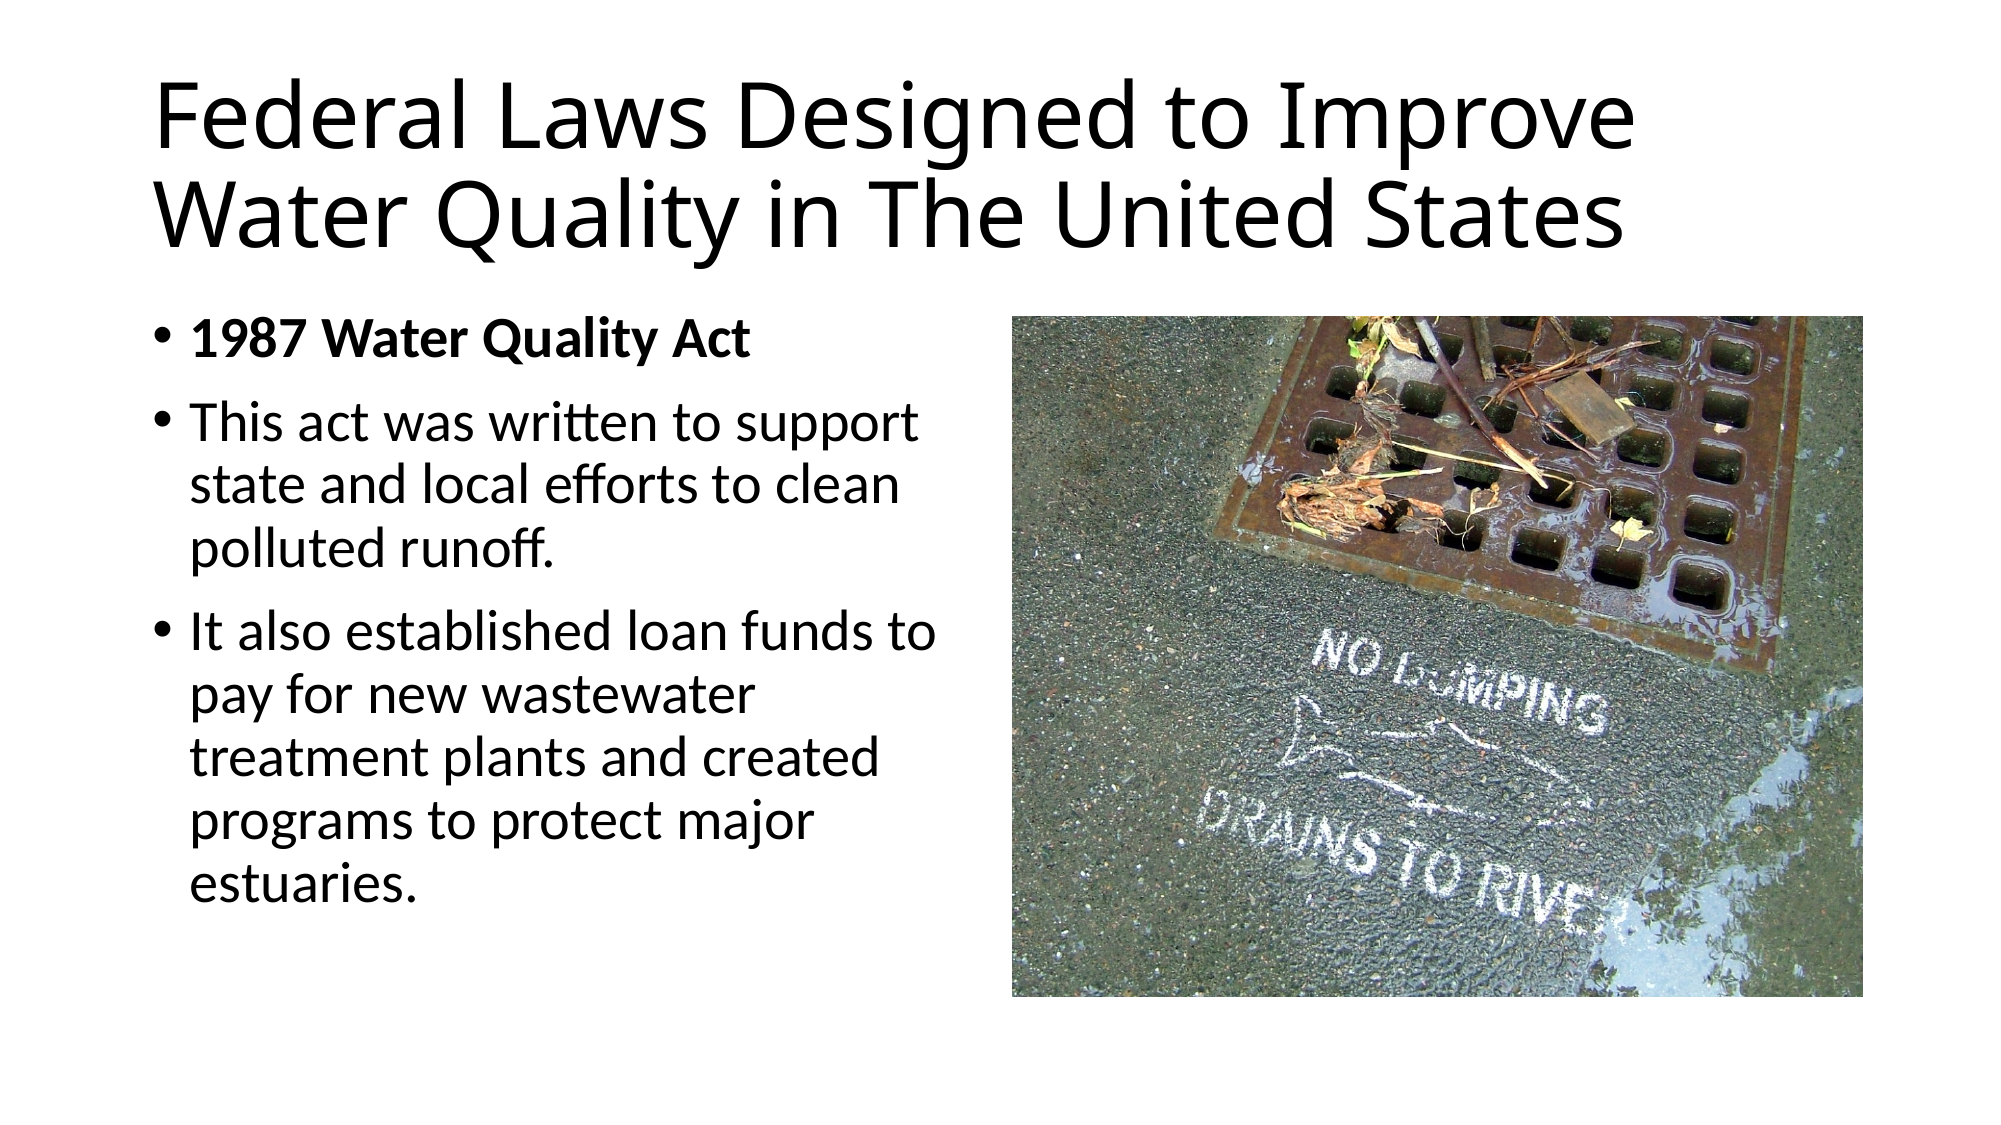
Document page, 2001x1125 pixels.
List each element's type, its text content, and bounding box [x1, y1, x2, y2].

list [1012, 316, 1863, 997]
title Federal Laws Designed to Improve Water Quality in The United States [137, 59, 1863, 278]
list 1987 Water Quality Act This act was written to support state and local efforts to clean polluted runoff. It also established loan funds to pay for new wastewater treatment plants and created programs to protect major estuaries. [137, 299, 988, 1014]
